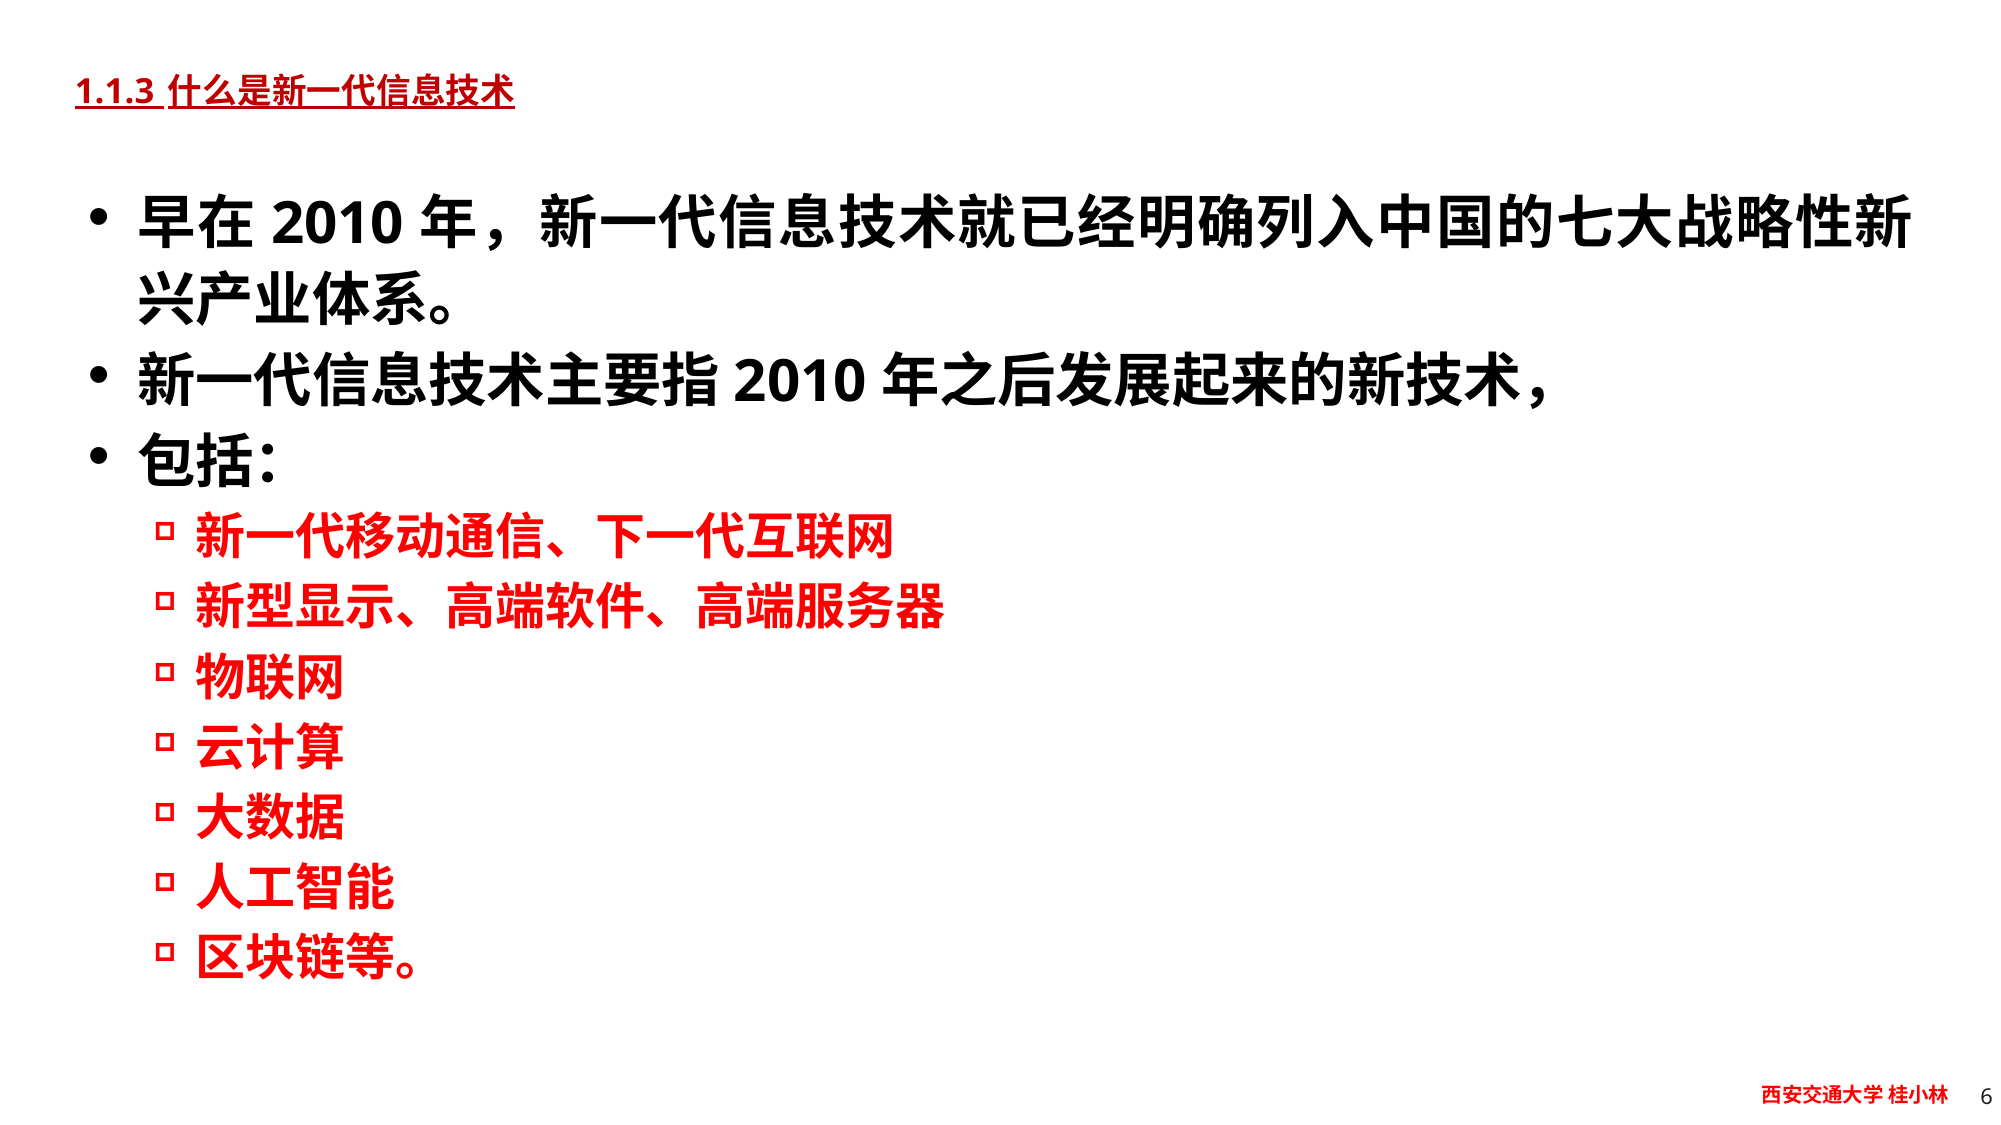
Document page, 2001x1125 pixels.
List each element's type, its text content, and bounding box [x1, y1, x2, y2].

list 早在2010年，新一代信息技术就已经明确列入中国的七大战略性新兴产业体系。 新一代信息技术主要指2010年之后发展起来的新技术， 包括： 新一代移动通信、下一代互联网 新型显示、高端软件、高端服务器 物联网 云计算 大数据 人工智能 区块链等。 [74, 171, 1928, 973]
title 1.1.3 什么是新一代信息技术 [74, 73, 1928, 154]
